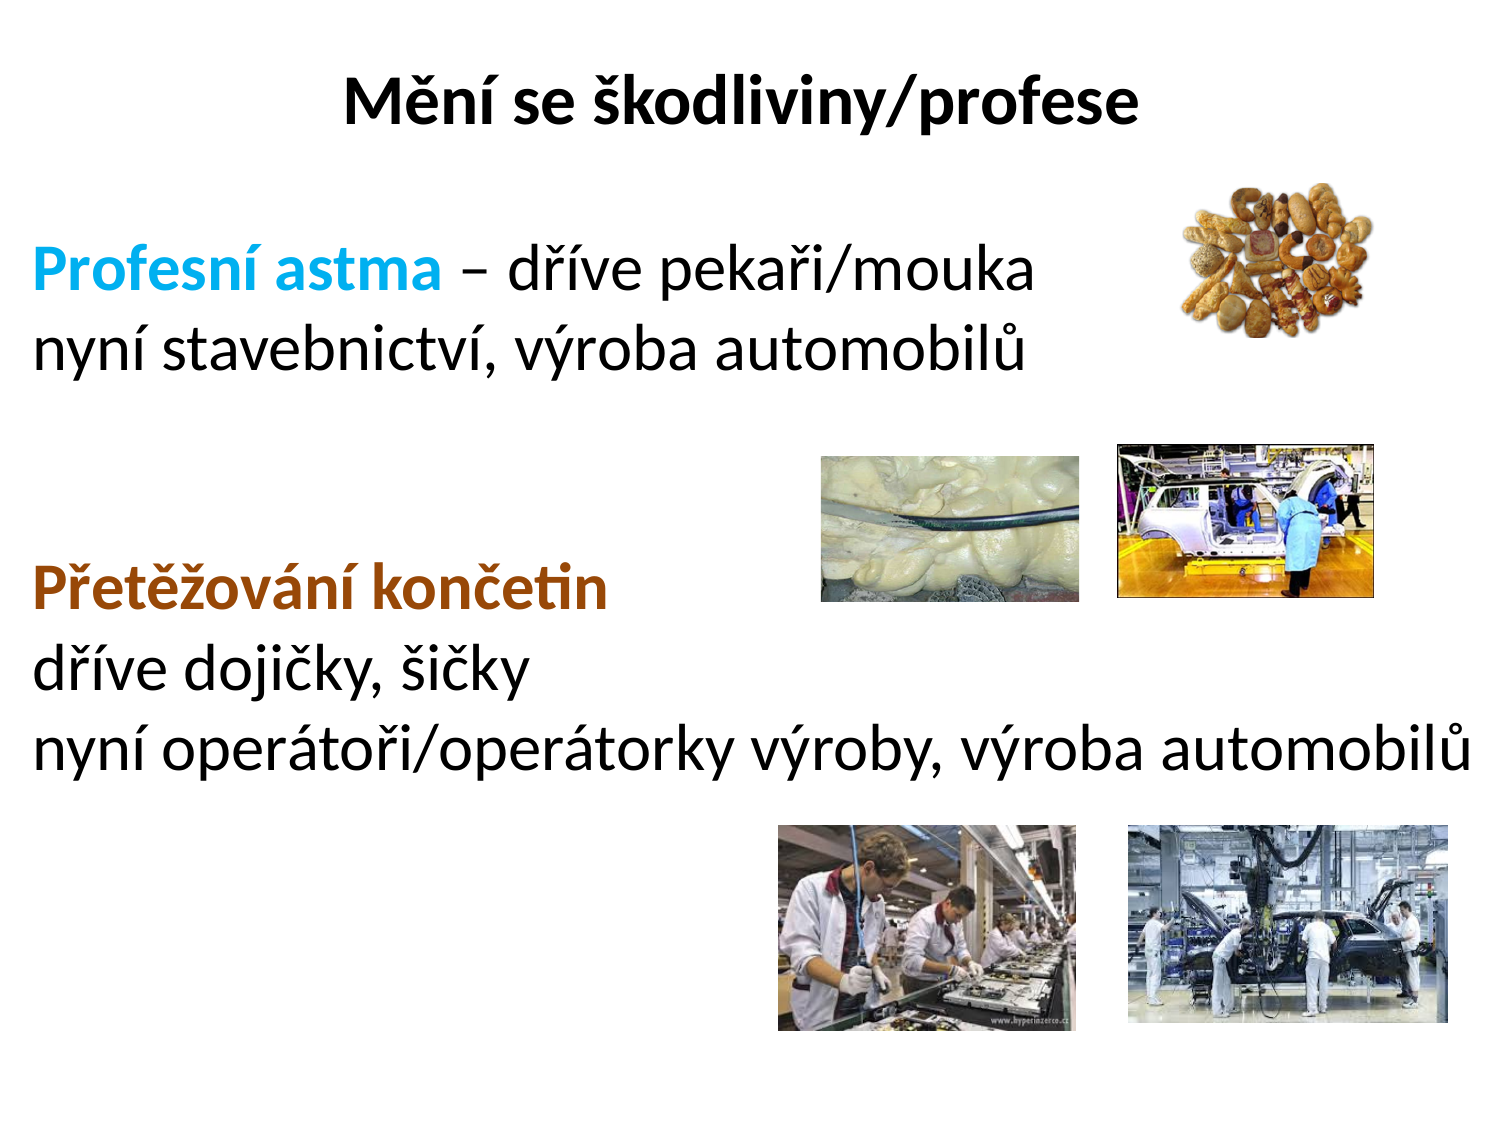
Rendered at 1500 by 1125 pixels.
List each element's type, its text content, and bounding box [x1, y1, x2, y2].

picture [820, 455, 1080, 602]
picture [777, 824, 1076, 1032]
picture [1170, 183, 1375, 338]
picture [1127, 824, 1448, 1023]
text_box Profesní astma – dříve pekaři/mouka nyní stavebnictví, výroba automobilů Přetěžování končetin dříve dojičky, šičky nyní operátoři/operátorky výroby, výroba automobilů [17, 216, 1500, 951]
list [1116, 444, 1374, 599]
title Mění se škodliviny/profese [75, 45, 1425, 216]
